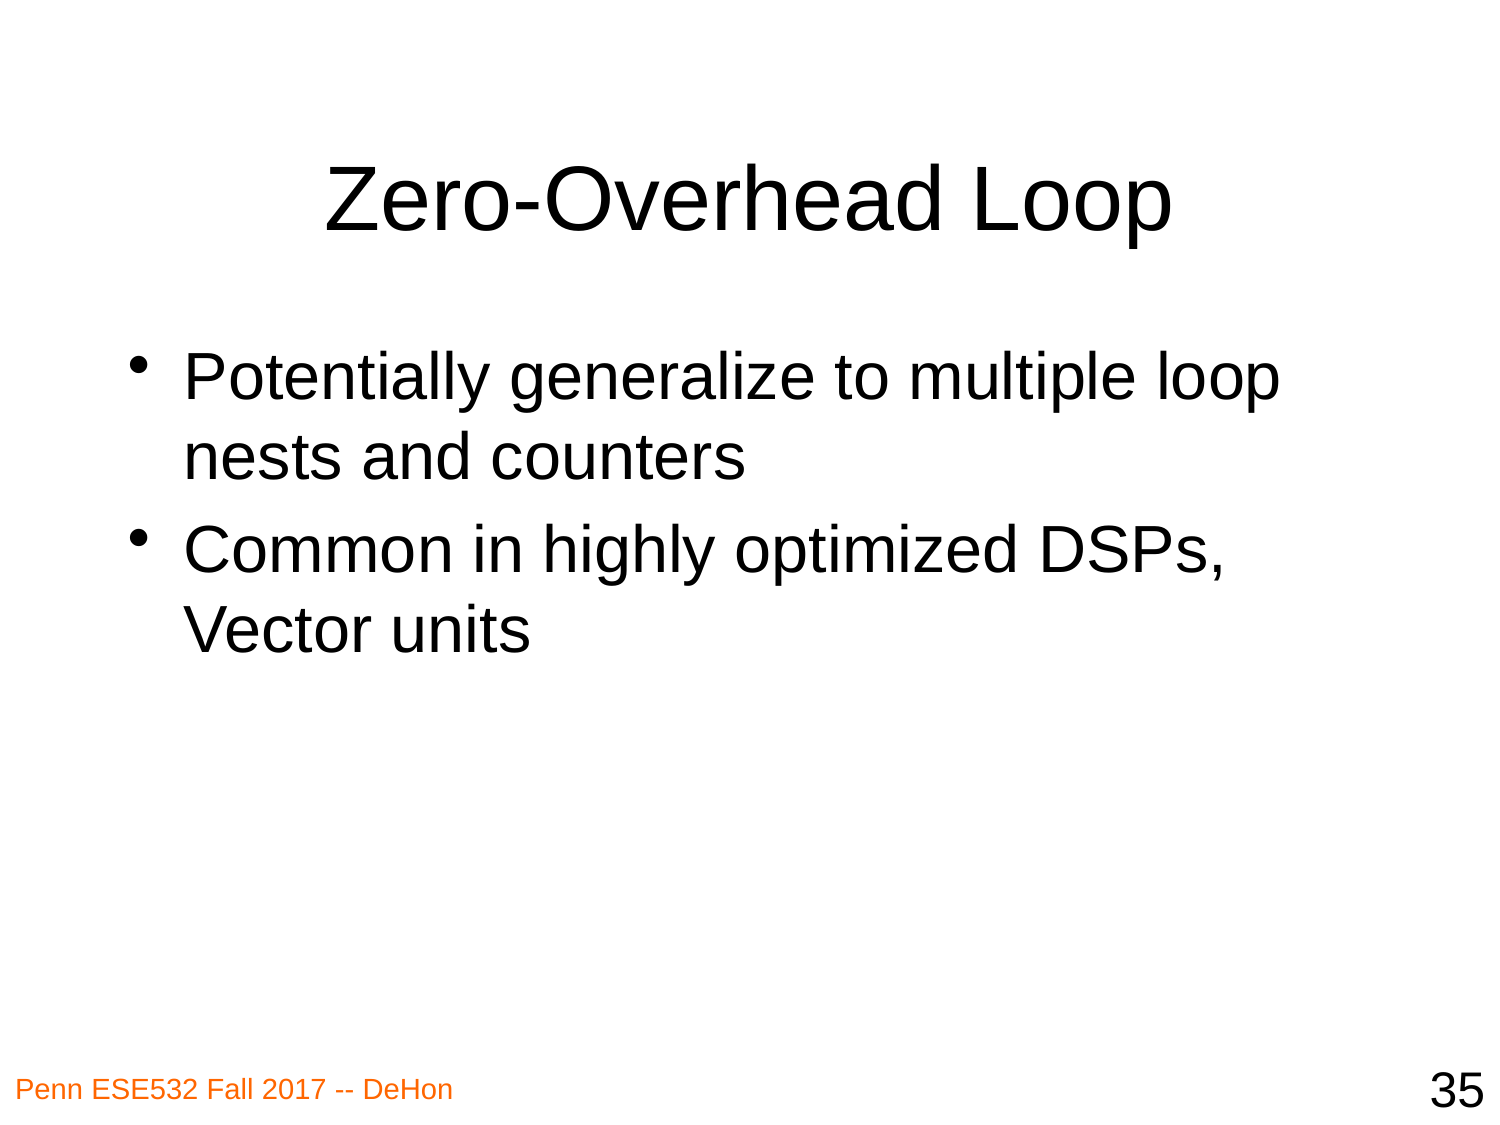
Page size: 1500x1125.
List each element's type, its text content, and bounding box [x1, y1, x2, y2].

list Potentially generalize to multiple loop nests and counters Common in highly optimized DSPs, Vector units [112, 324, 1388, 1001]
title Zero-Overhead Loop [112, 99, 1388, 288]
slide_number 35 [1187, 1049, 1500, 1125]
slide_number Penn ESE532 Fall 2017 -- DeHon [0, 1062, 576, 1125]
